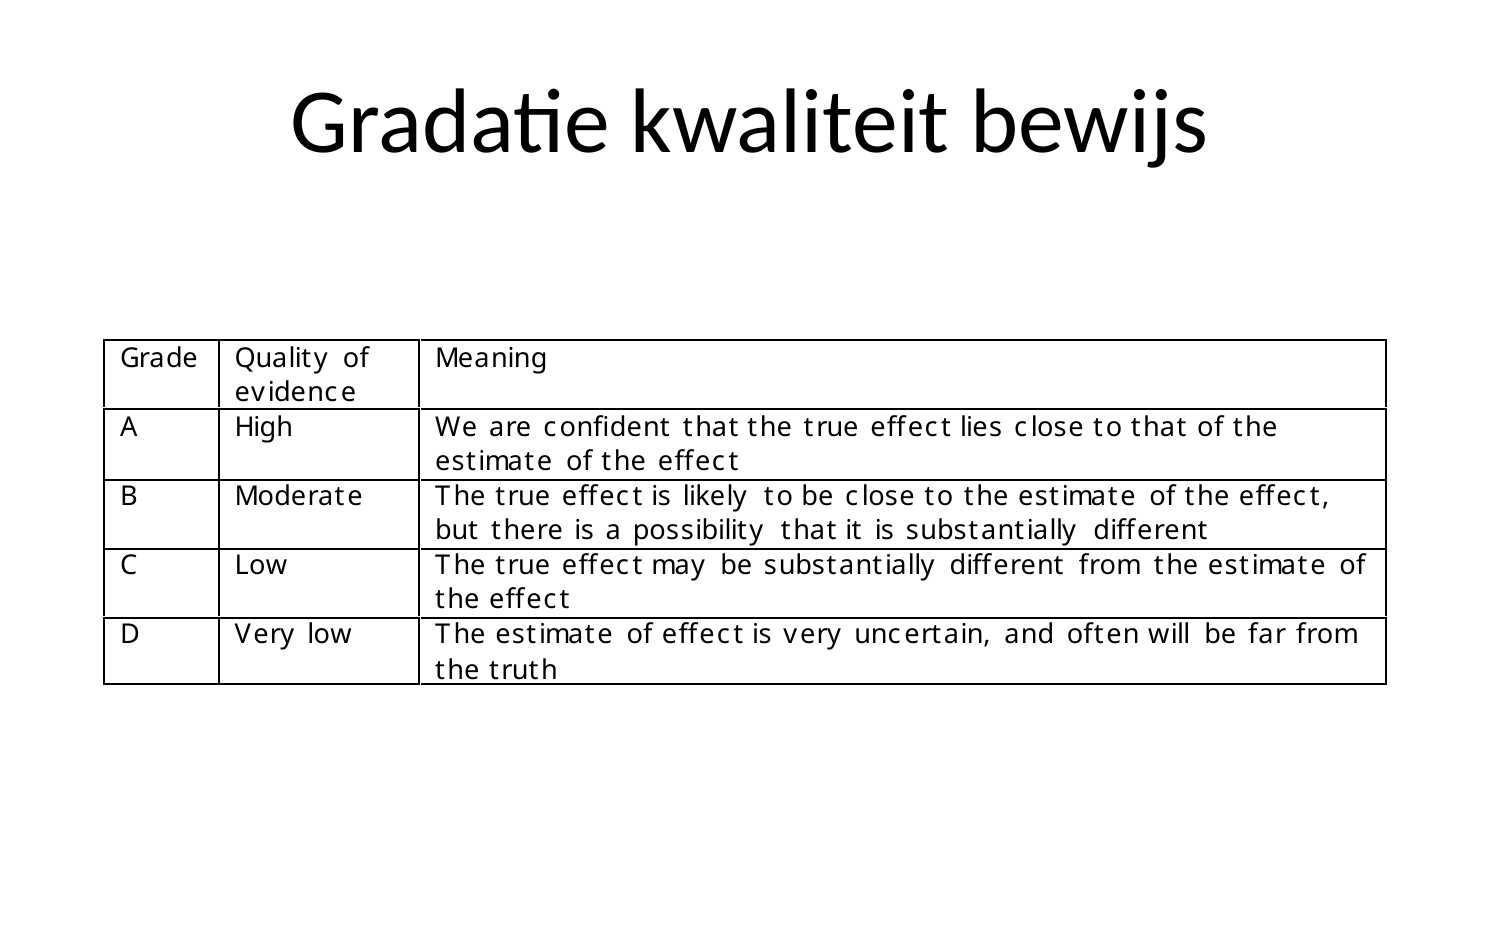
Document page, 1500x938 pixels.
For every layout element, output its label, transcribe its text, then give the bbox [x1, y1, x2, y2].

title Gradatie kwaliteit bewijs [75, 37, 1425, 194]
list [102, 338, 1398, 718]
